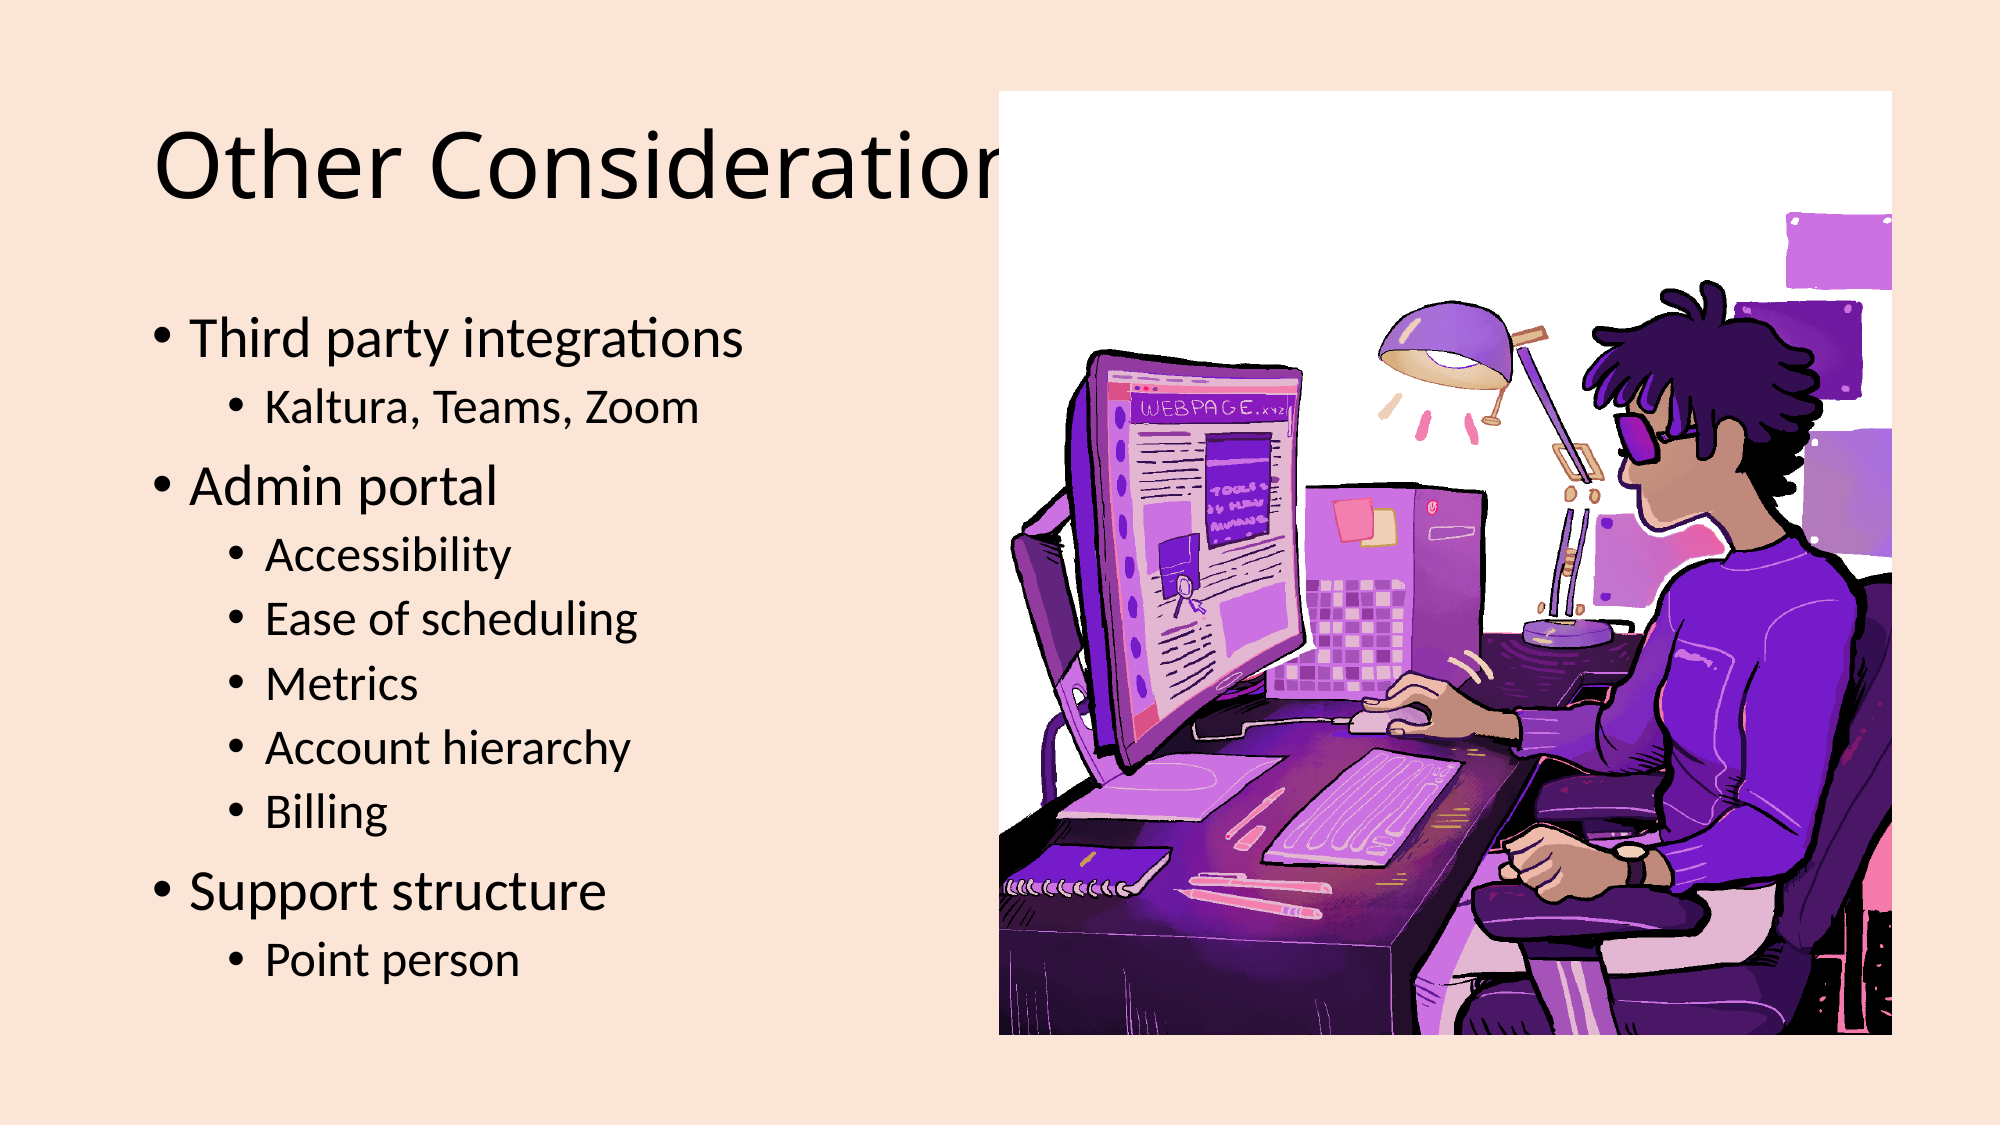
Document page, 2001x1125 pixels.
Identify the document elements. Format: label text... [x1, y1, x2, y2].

list Third party integrations Kaltura, Teams, Zoom Admin portal Accessibility Ease of scheduling Metrics Account hierarchy Billing Support structure Point person [137, 299, 999, 1014]
picture [999, 91, 1892, 1035]
title Other Considerations [137, 59, 1863, 278]
